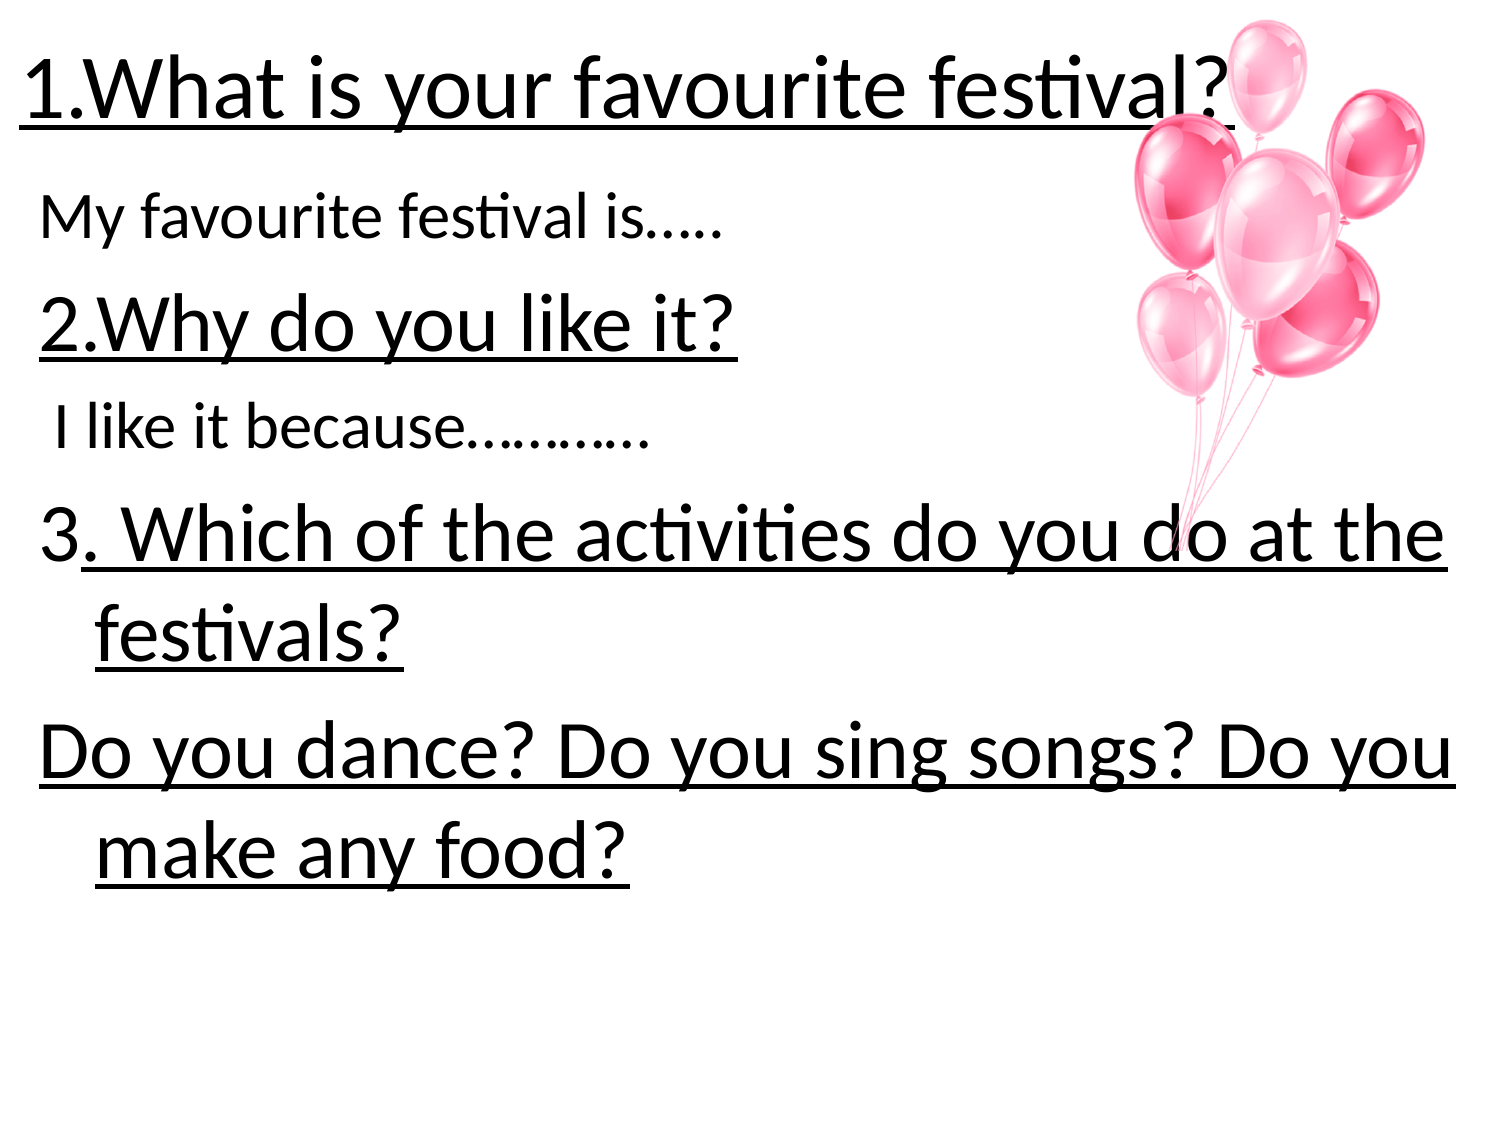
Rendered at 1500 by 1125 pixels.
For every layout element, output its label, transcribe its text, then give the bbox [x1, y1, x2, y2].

list My favourite festival is….. 2.Why do you like it? I like it because………… 3. Which of the activities do you do at the festivals? Do you dance? Do you sing songs? Do you make any food? [23, 164, 1477, 1005]
title 1.What is your favourite festival? [0, 0, 1005, 164]
picture [1007, 0, 1500, 552]
